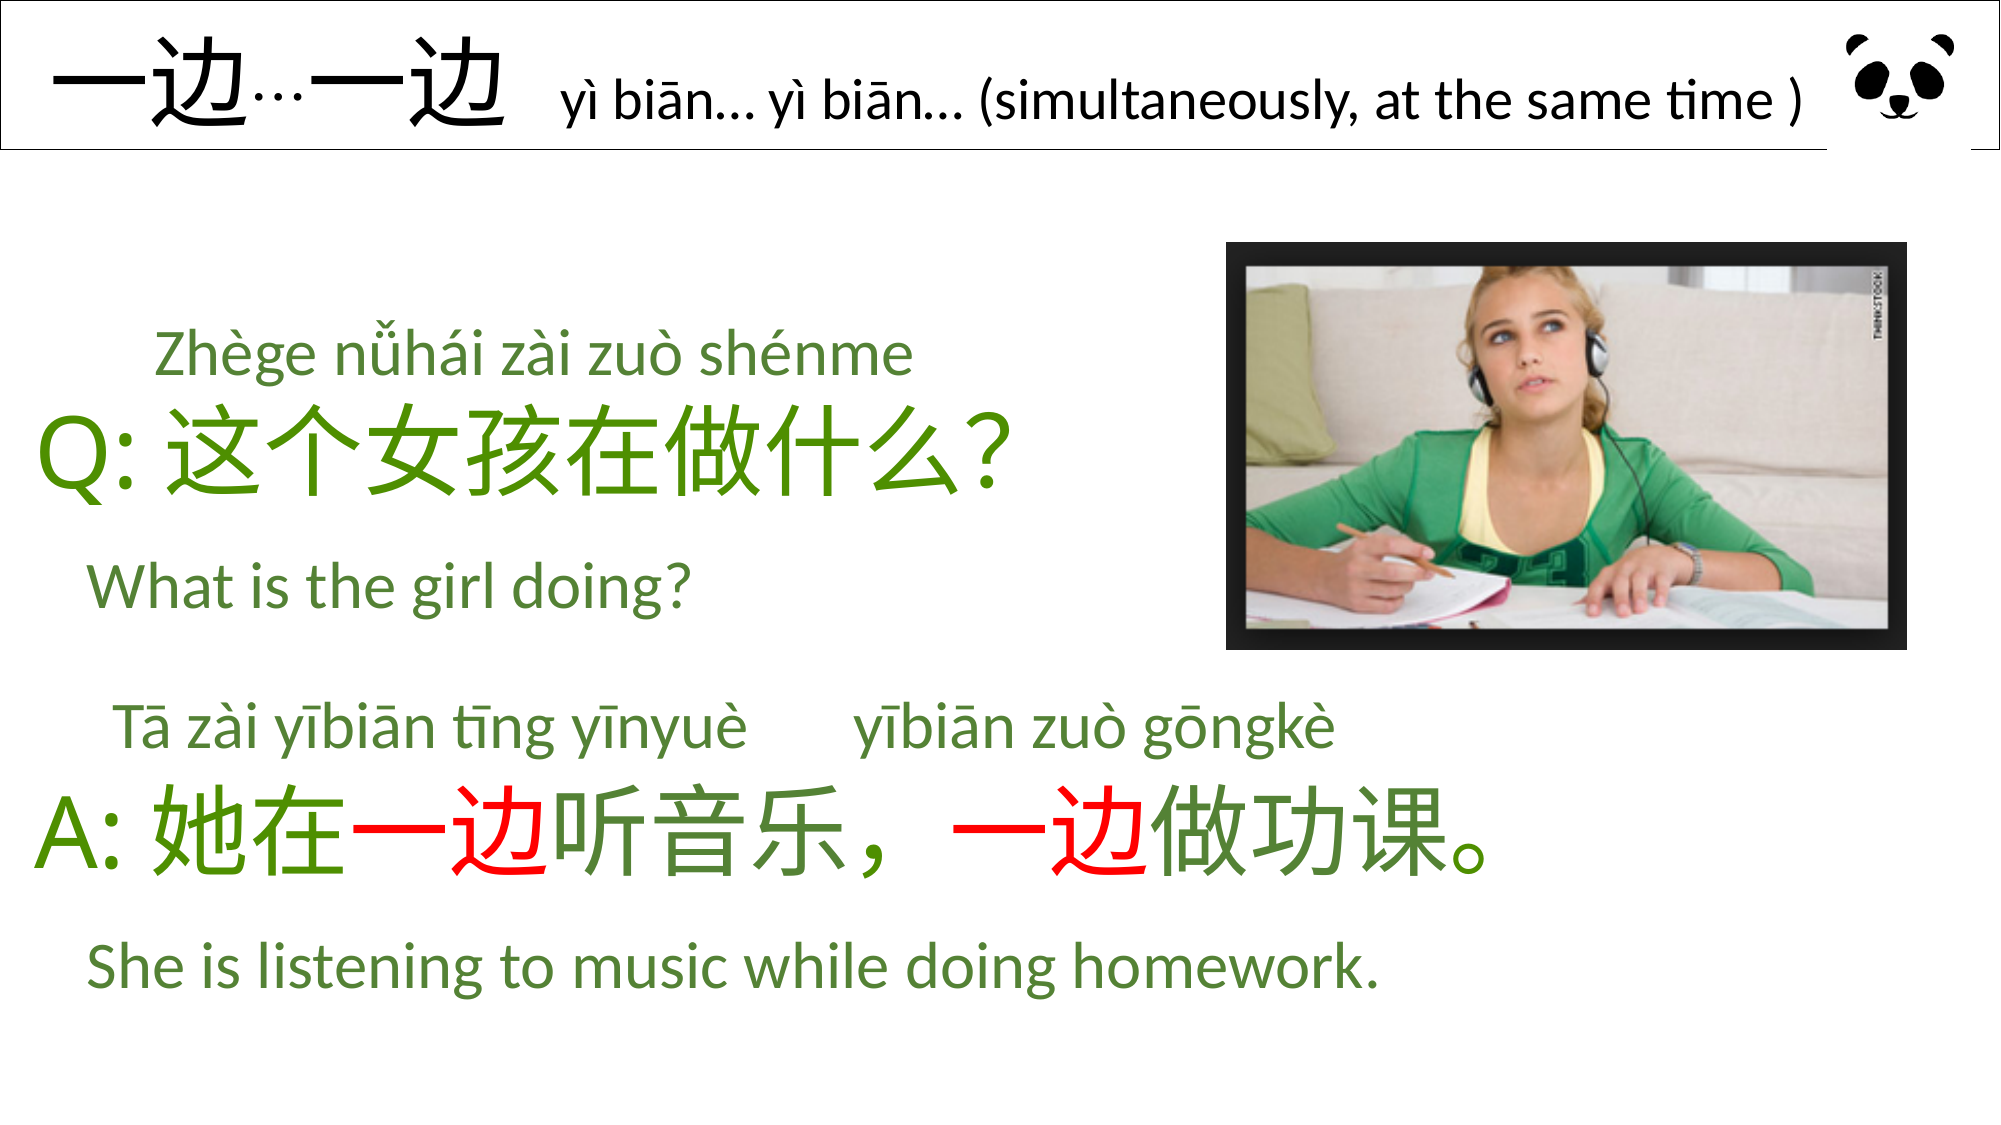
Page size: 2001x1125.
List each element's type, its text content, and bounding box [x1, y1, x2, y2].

text_box 一边…一边 yì biān… yì biān… (simultaneously, at the same time ) [0, 0, 2000, 150]
text_box Zhège nǚhái zài zuò shénme Q:这个女孩在做什么？ What is the girl doing? Tā zài yībiān tīng yīnyuè yībiān zuò gōngkè A:她在一边听音乐，一边做功课。 She is listening to music while doing homework. [19, 301, 1567, 1016]
picture [1226, 242, 1907, 650]
text_box [550, 798, 1567, 894]
picture [1827, 8, 1971, 152]
